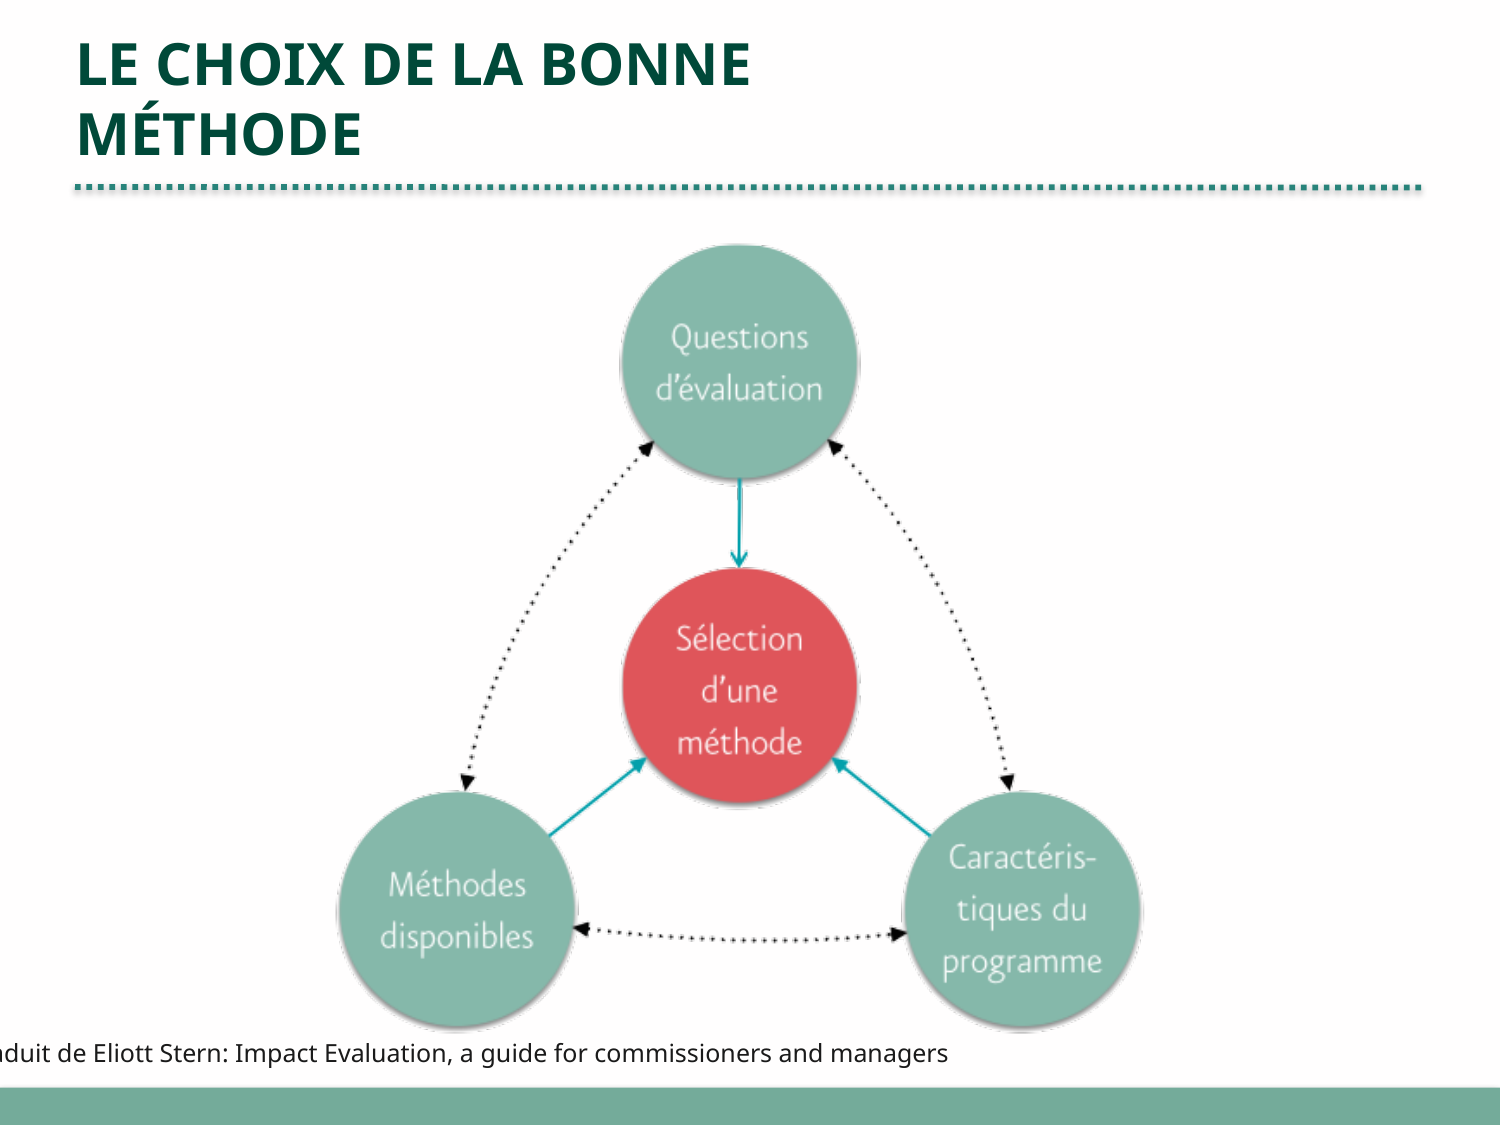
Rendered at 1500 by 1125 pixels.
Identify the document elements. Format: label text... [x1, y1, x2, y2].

title Le choix de la bonne méthode [75, 12, 1425, 168]
picture [310, 229, 1162, 1068]
text_box Traduit de Eliott Stern: Impact Evaluation, a guide for commissioners and managers [0, 1030, 308, 1075]
